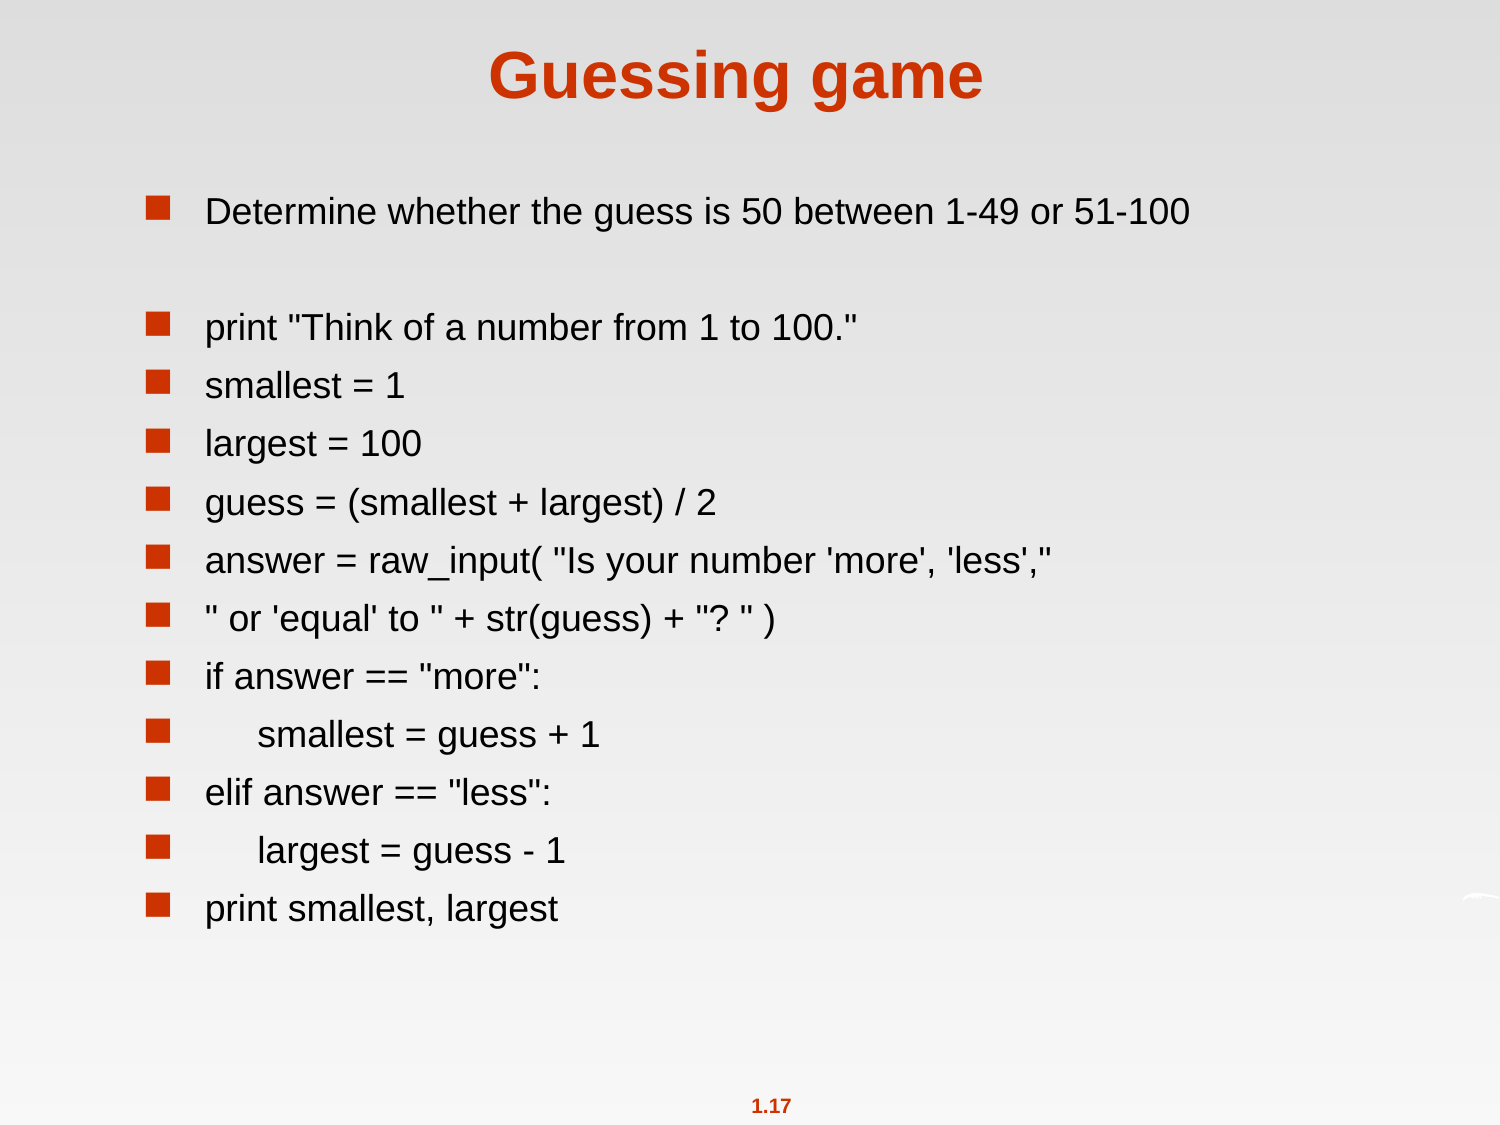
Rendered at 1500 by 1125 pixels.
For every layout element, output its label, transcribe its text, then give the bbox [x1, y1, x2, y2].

list Determine whether the guess is 50 between 1-49 or 51-100 print "Think of a number from 1 to 100." smallest = 1 largest = 100 guess = (smallest + largest) / 2 answer = raw_input( "Is your number 'more', 'less'," " or 'equal' to " + str(guess) + "? " ) if answer == "more": smallest = guess + 1 elif answer == "less": largest = guess - 1 print smallest, largest [133, 179, 1391, 985]
title Guessing game [125, 18, 1452, 120]
